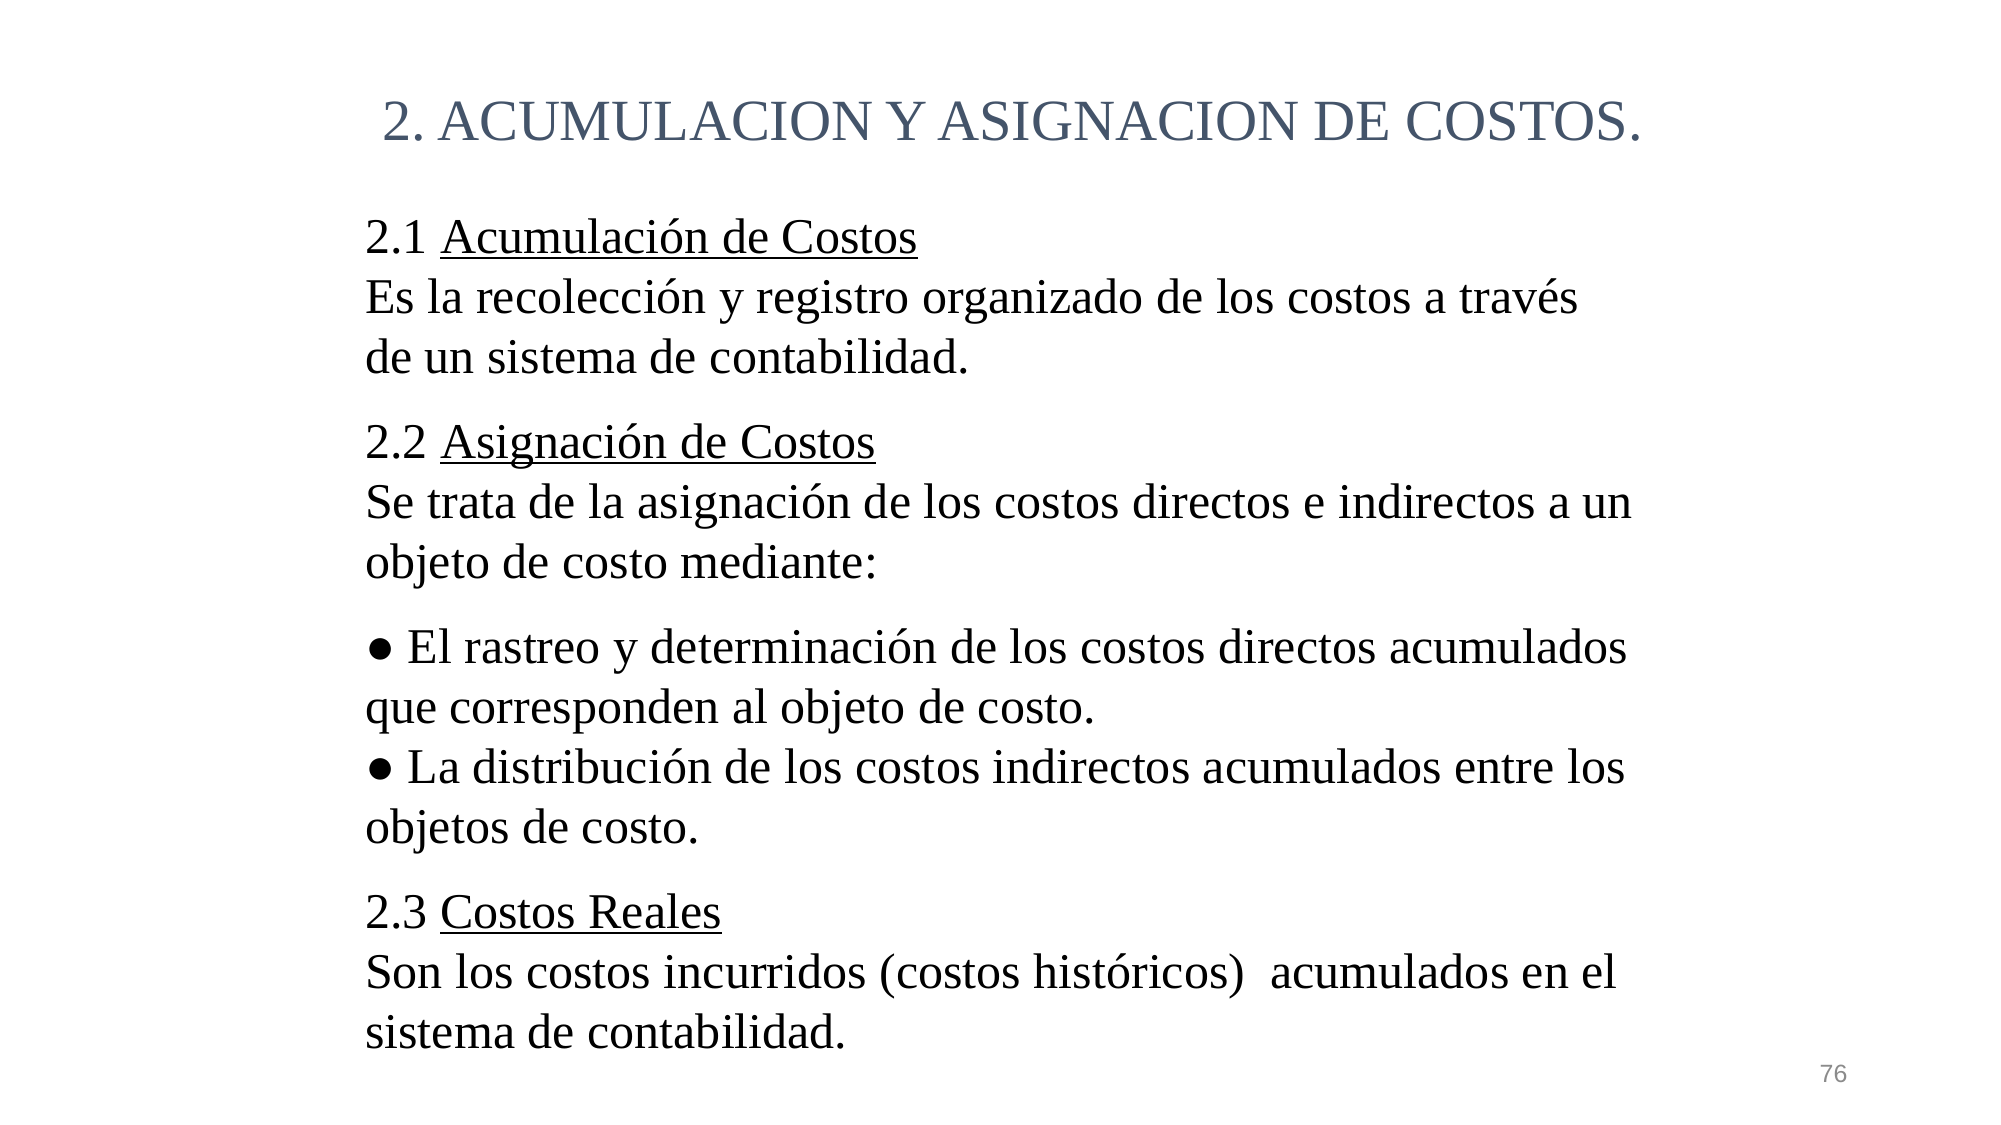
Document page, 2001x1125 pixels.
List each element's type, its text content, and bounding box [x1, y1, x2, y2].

slide_number 76 [1651, 1042, 1863, 1103]
text_box 2. ACUMULACION Y ASIGNACION DE COSTOS. [350, 75, 1675, 160]
text_box 2.1 Acumulación de Costos Es la recolección y registro organizado de los costos a través de un sistema de contabilidad. 2.2 Asignación de Costos Se trata de la asignación de los costos directos e indirectos a un objeto de costo mediante: ● El rastreo y determinación de los costos directos acumulados que corresponden al objeto de costo. ● La distribución de los costos indirectos acumulados entre los objetos de costo. 2.3 Costos Reales Son los costos incurridos (costos históricos) acumulados en el sistema de contabilidad. [350, 196, 1651, 1125]
